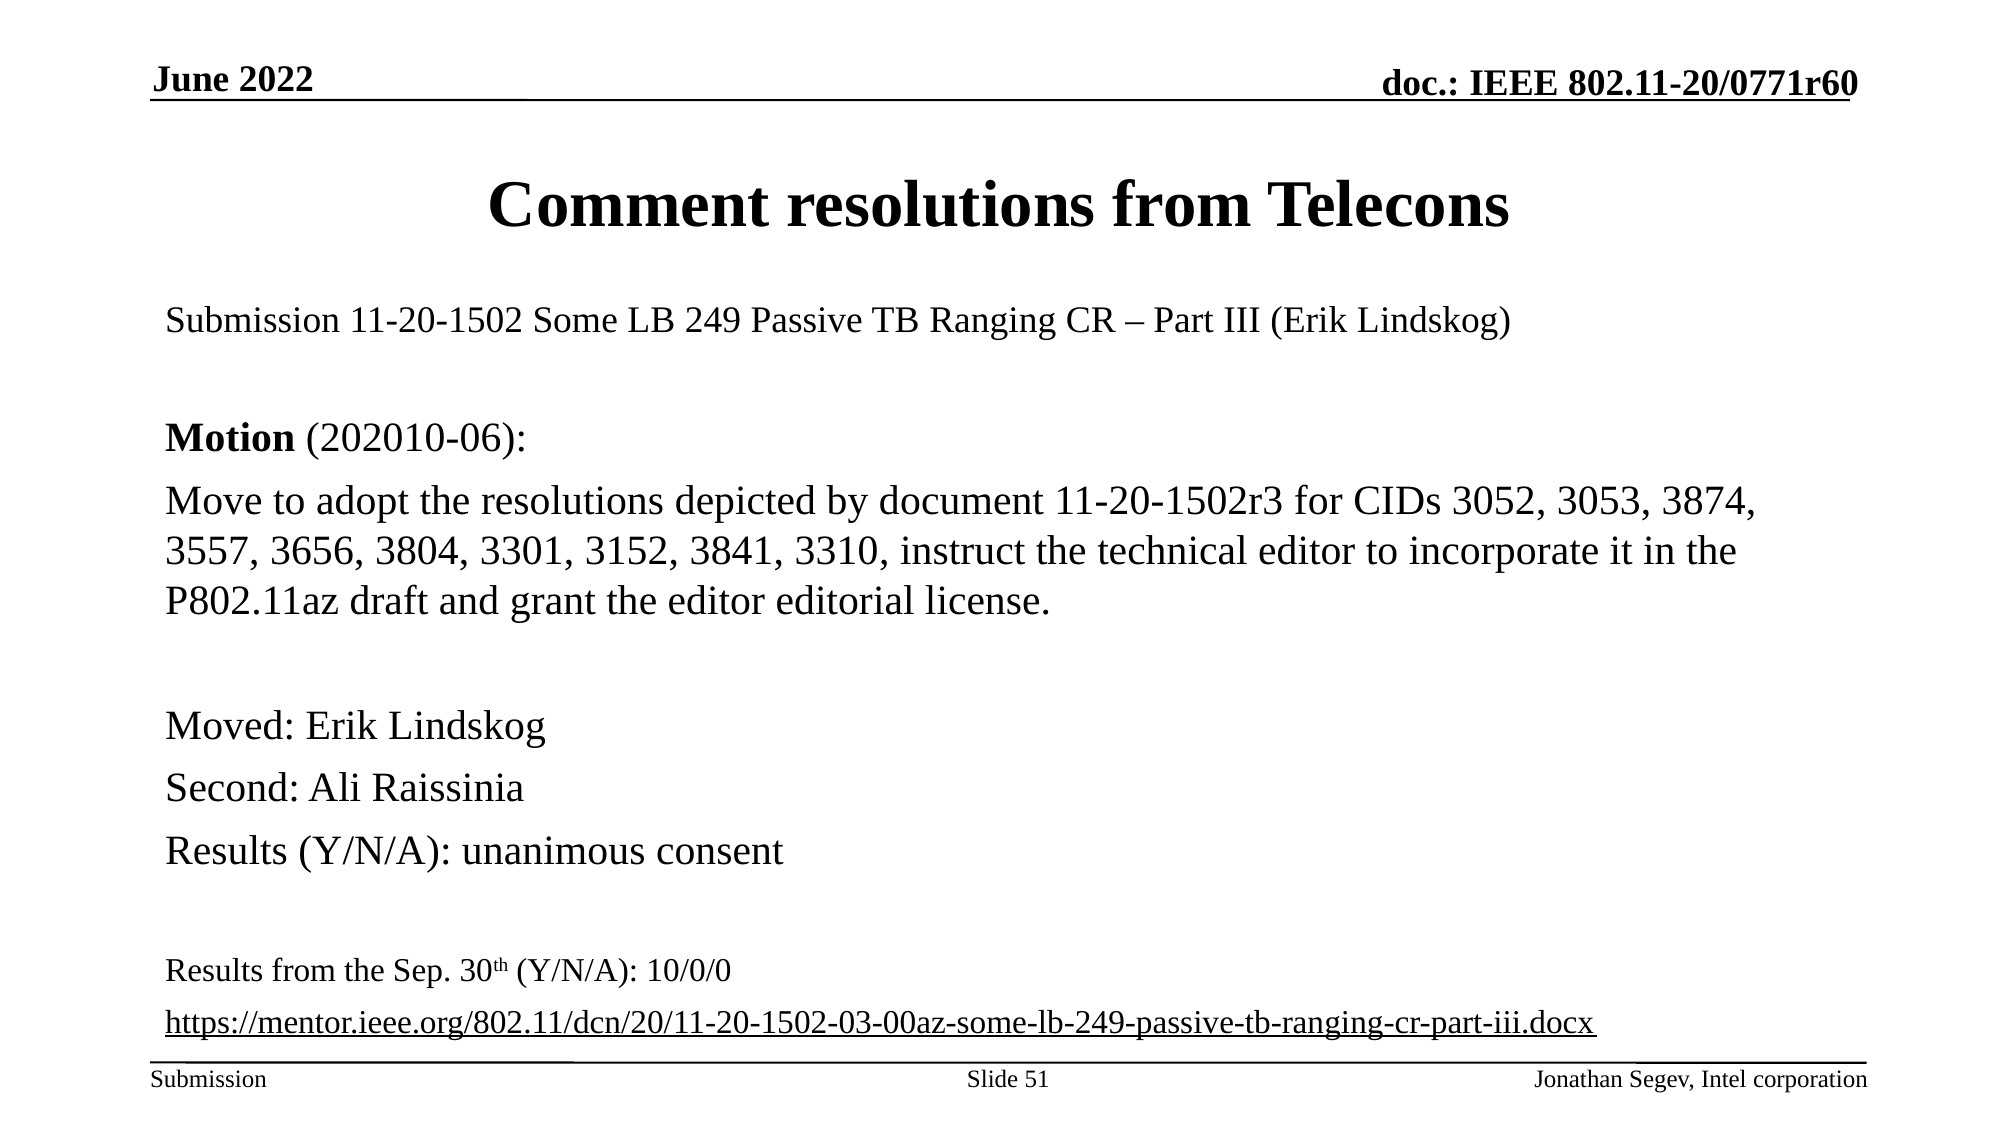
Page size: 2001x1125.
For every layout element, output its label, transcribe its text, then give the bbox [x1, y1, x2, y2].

title Comment resolutions from Telecons [149, 112, 1850, 286]
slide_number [152, 54, 563, 100]
list Submission 11-20-1502 Some LB 249 Passive TB Ranging CR – Part III (Erik Lindskog) Motion (202010-06): Move to adopt the resolutions depicted by document 11-20-1502r3 for CIDs 3052, 3053, 3874, 3557, 3656, 3804, 3301, 3152, 3841, 3310, instruct the technical editor to incorporate it in the P802.11az draft and grant the editor editorial license. Moved: Erik Lindskog Second: Ali Raissinia Results (Y/N/A): unanimous consent Results from the Sep. 30th (Y/N/A): 10/0/0 https://mentor.ieee.org/802.11/dcn/20/11-20-1502-03-00az-some-lb-249-passive-tb-ranging-cr-part-iii.docx [149, 286, 1850, 1000]
slide_number Slide 51 [950, 1061, 1067, 1123]
footer Jonathan Segev, Intel corporation [1171, 1061, 1869, 1093]
